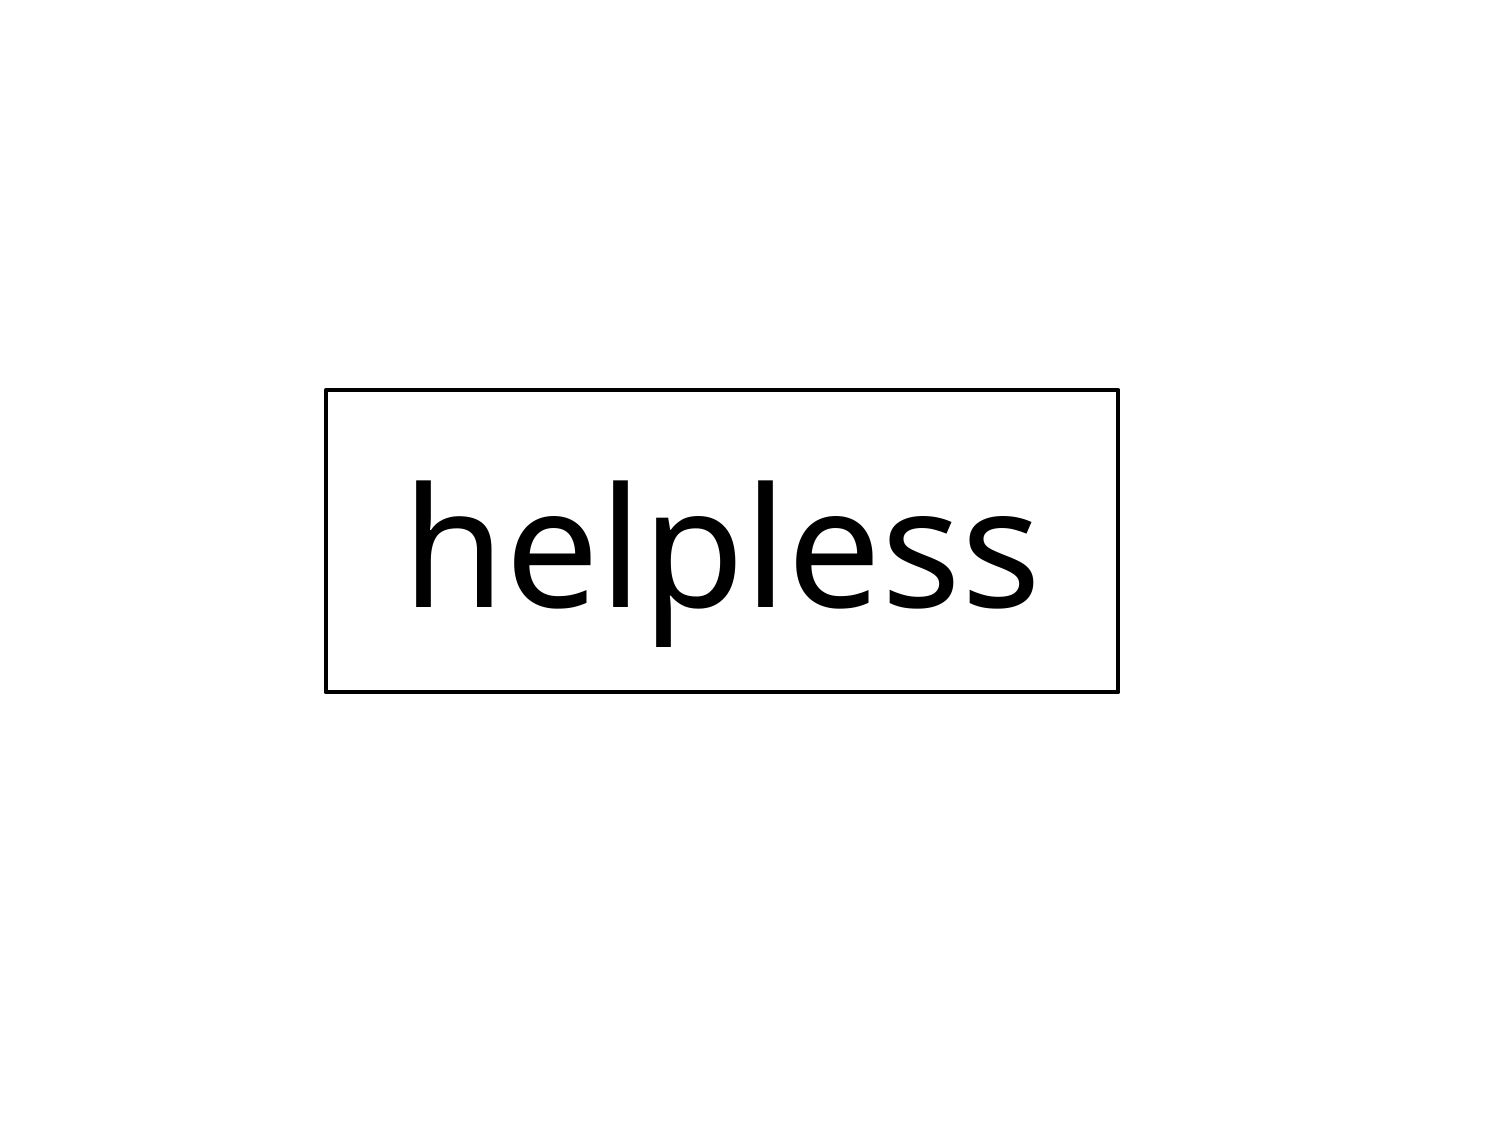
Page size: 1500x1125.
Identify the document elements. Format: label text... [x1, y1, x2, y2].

text_box helpless [324, 388, 1120, 694]
